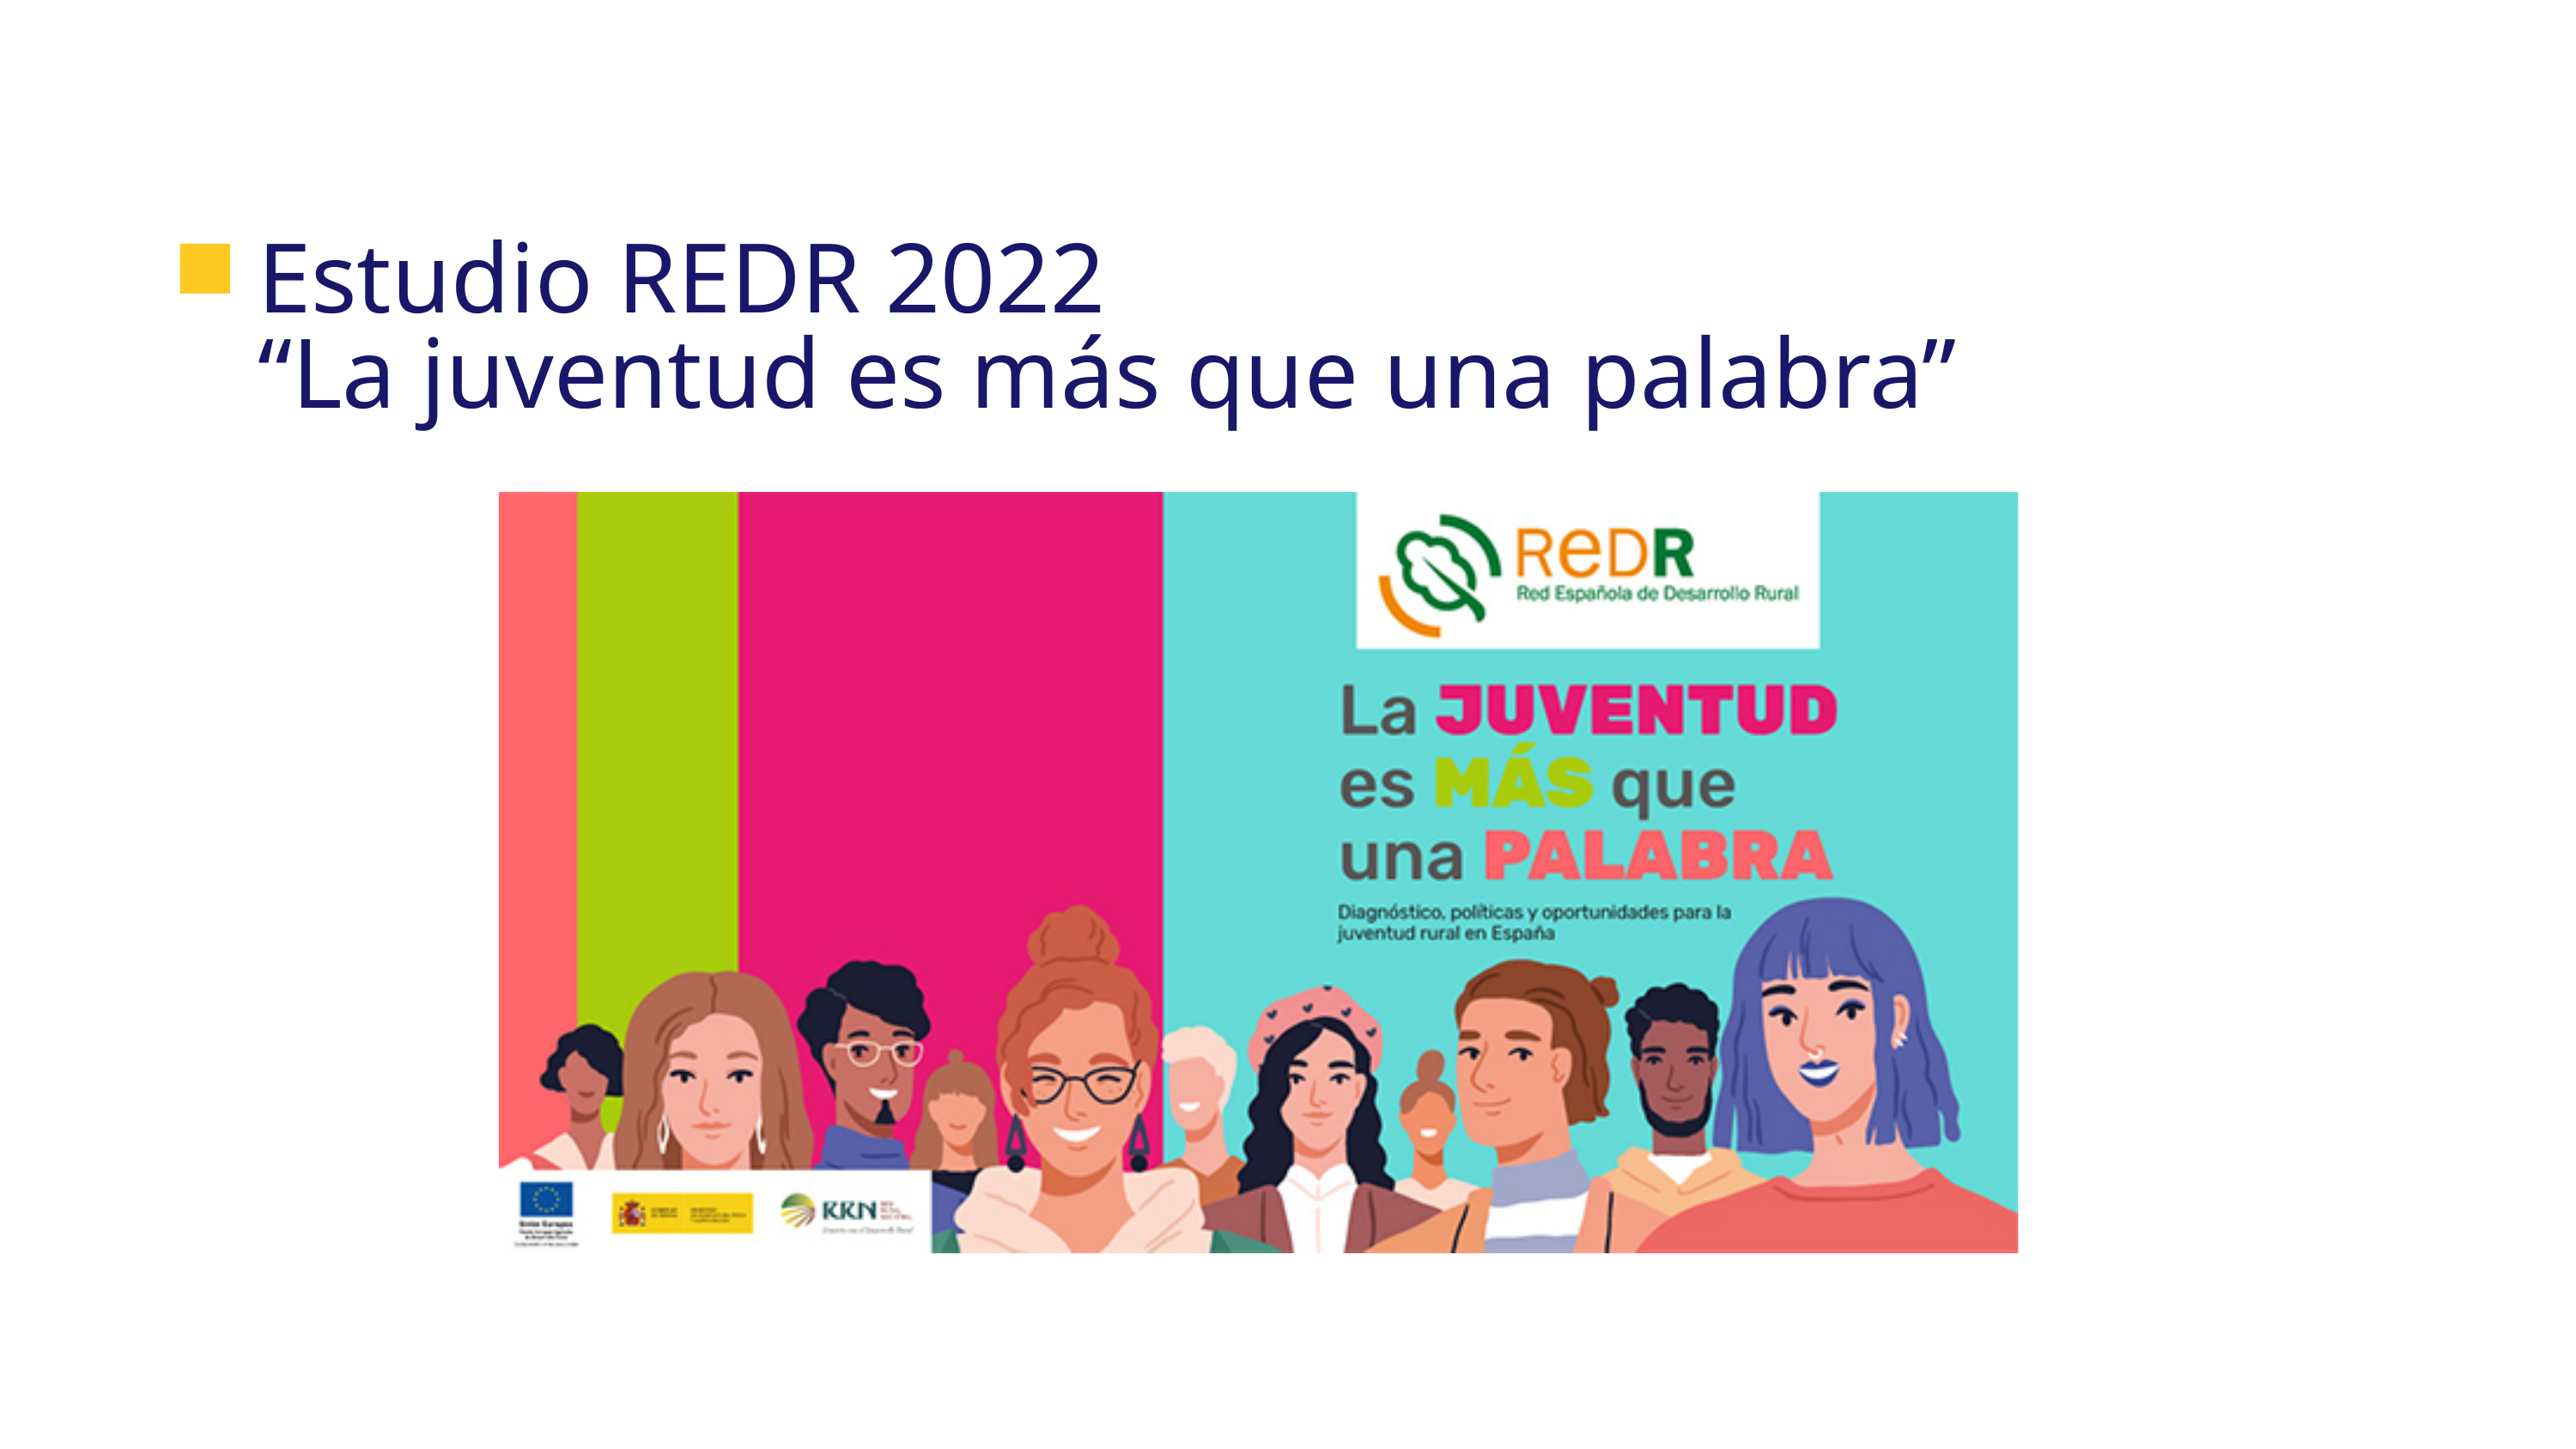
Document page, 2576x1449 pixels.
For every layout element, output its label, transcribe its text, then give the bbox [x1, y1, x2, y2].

text_box Estudio REDR 2022 “La juventud es más que una palabra” [257, 237, 2260, 427]
text_box [179, 243, 230, 294]
text_box [498, 492, 2019, 1253]
